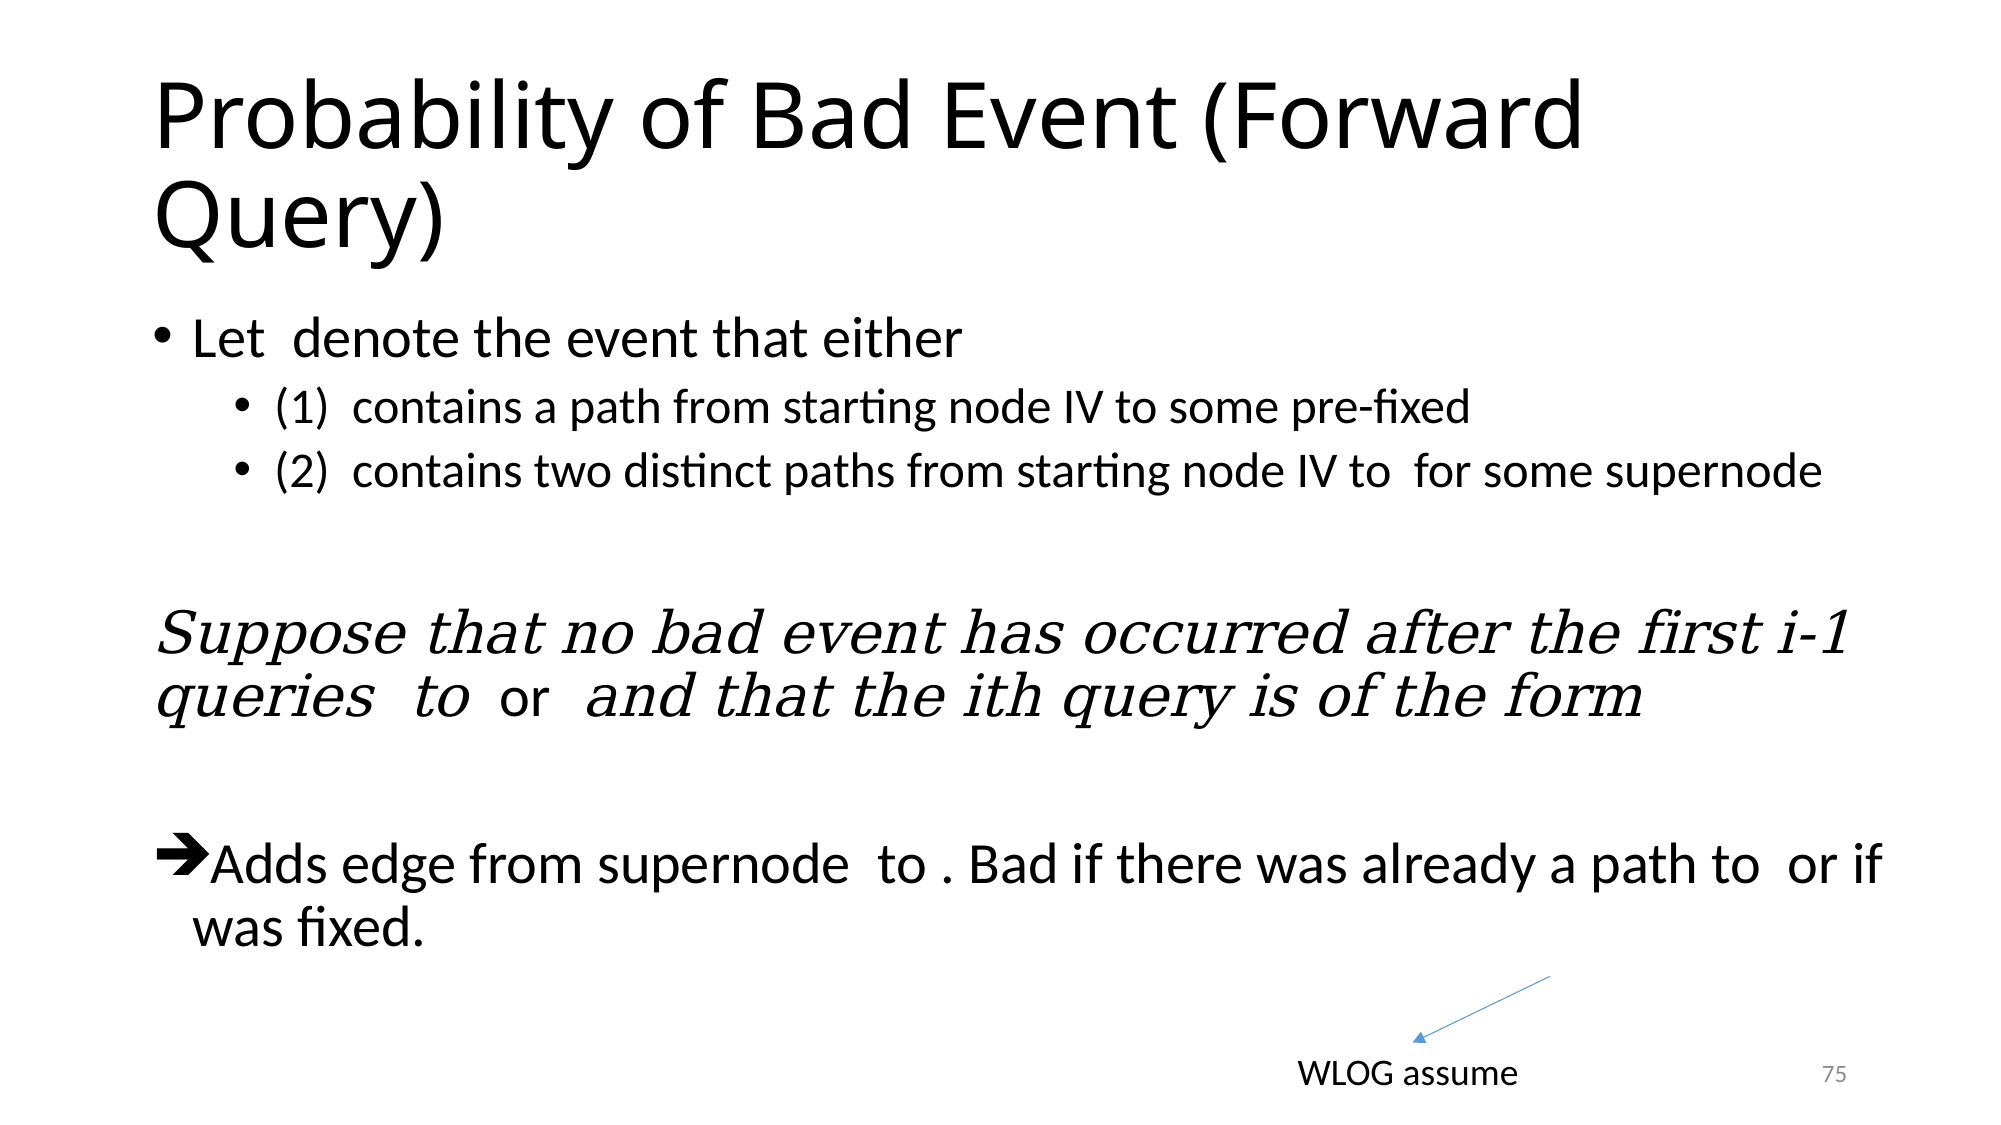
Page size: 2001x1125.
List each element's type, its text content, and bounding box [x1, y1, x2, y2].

slide_number 75 [1412, 1042, 1863, 1103]
title Probability of Bad Event (Forward Query) [137, 59, 1863, 278]
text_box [1412, 976, 1550, 1043]
